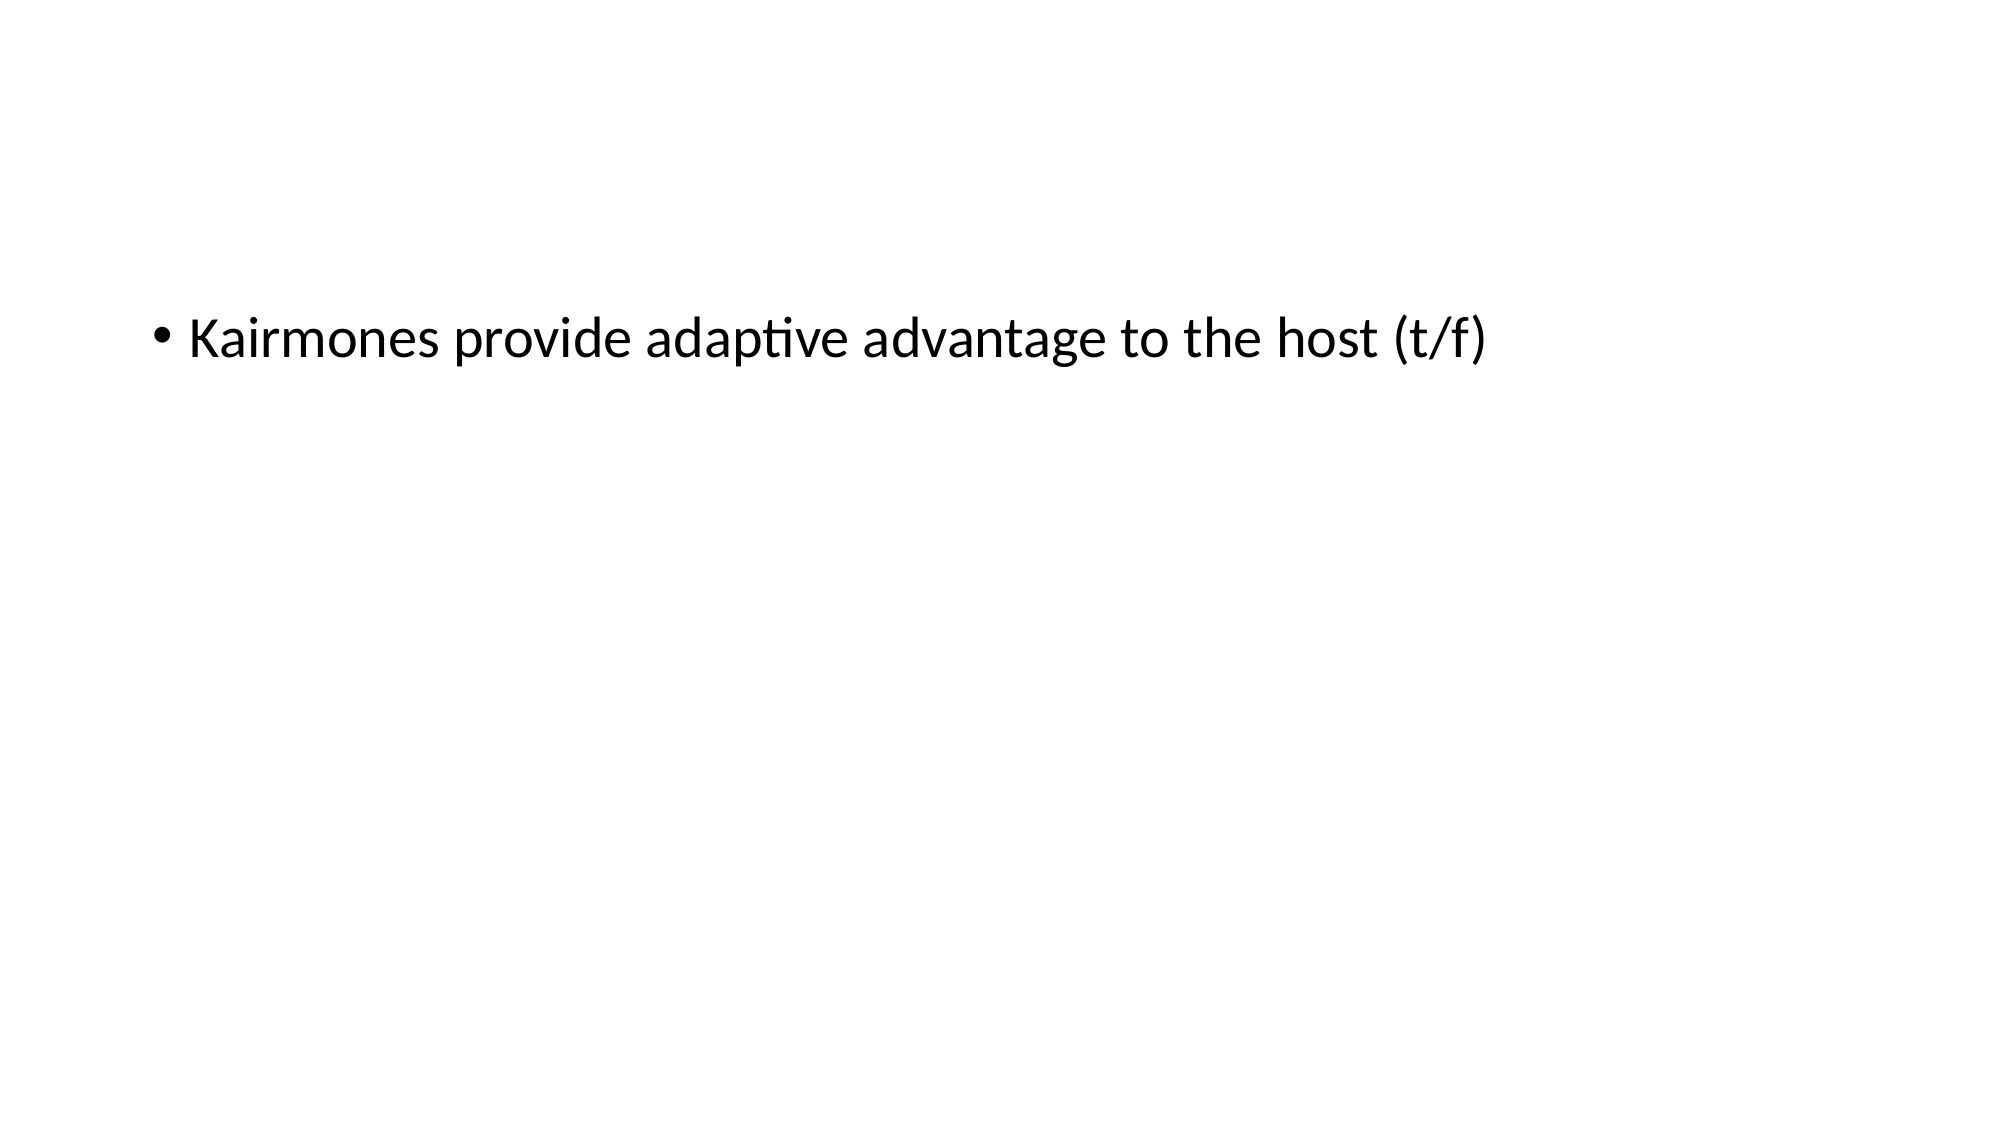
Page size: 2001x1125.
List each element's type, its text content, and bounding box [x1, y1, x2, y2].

list Kairmones provide adaptive advantage to the host (t/f) [137, 299, 1863, 1014]
